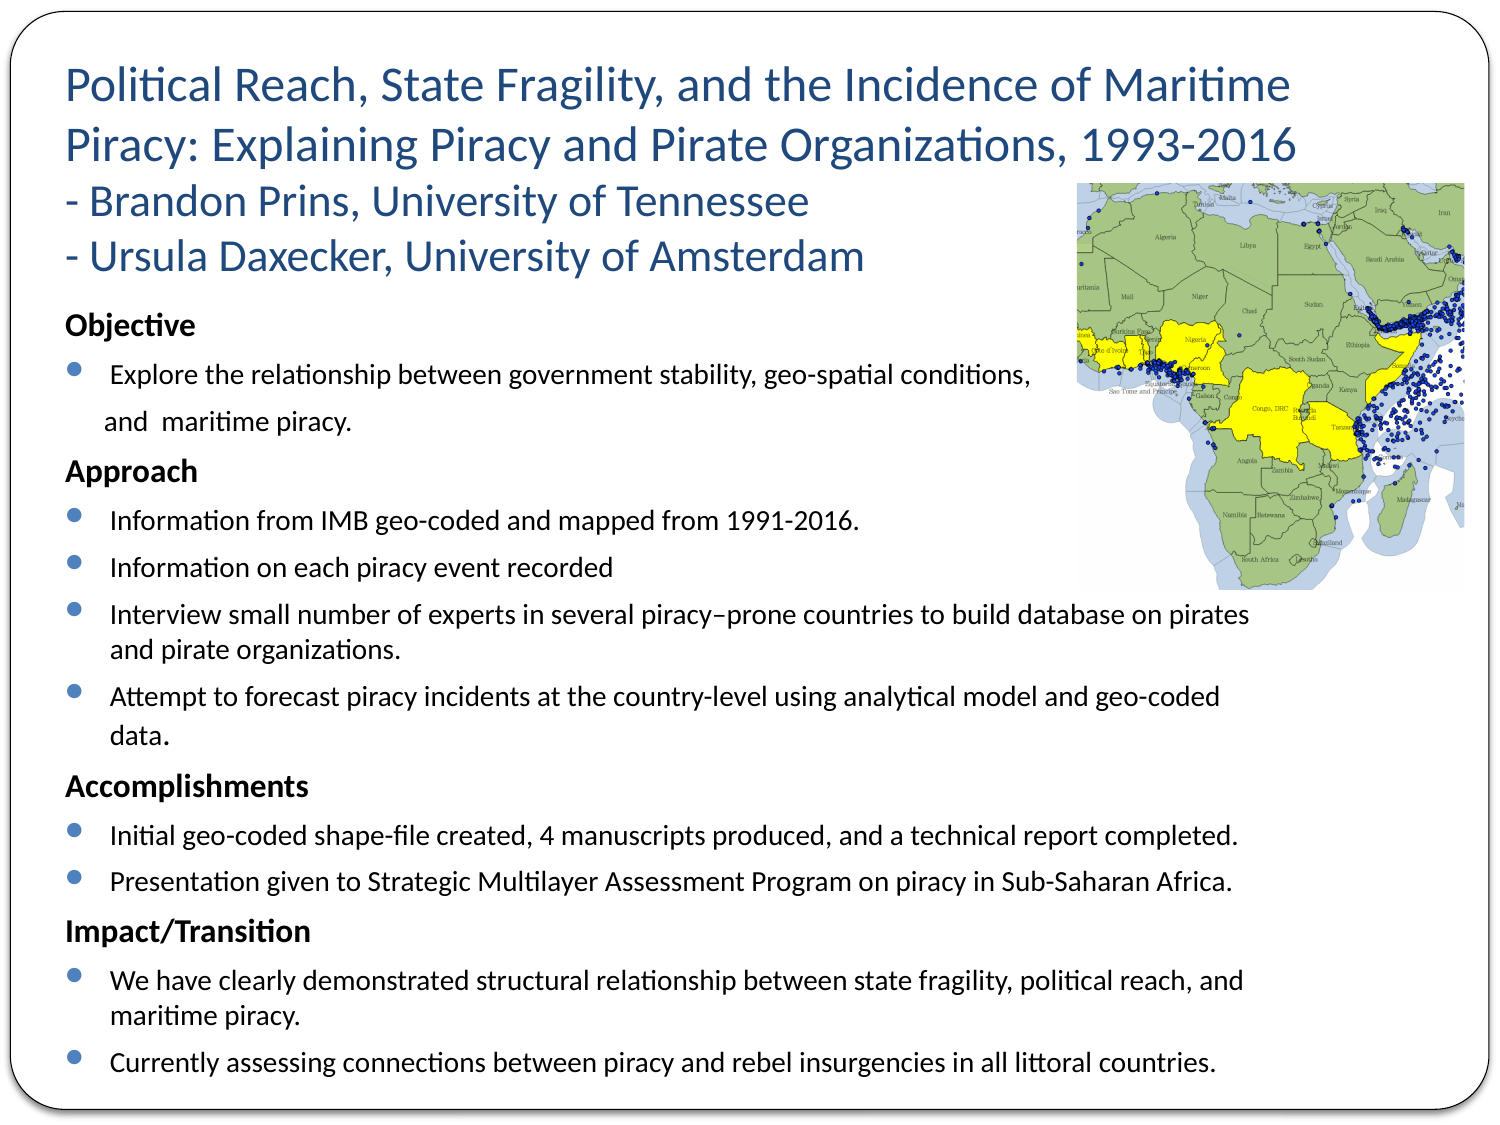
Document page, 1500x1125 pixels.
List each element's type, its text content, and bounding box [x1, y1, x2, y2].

picture [1076, 183, 1465, 590]
title Political Reach, State Fragility, and the Incidence of Maritime Piracy: Explaining Piracy and Pirate Organizations, 1993-2016 - Brandon Prins, University of Tennessee - Ursula Daxecker, University of Amsterdam [49, 24, 1391, 295]
list Objective Explore the relationship between government stability, geo-spatial conditions, and maritime piracy. Approach Information from IMB geo-coded and mapped from 1991-2016. Information on each piracy event recorded Interview small number of experts in several piracy–prone countries to build database on pirates and pirate organizations. Attempt to forecast piracy incidents at the country-level using analytical model and geo-coded data. Accomplishments Initial geo-coded shape-file created, 4 manuscripts produced, and a technical report completed. Presentation given to Strategic Multilayer Assessment Program on piracy in Sub-Saharan Africa. Impact/Transition We have clearly demonstrated structural relationship between state fragility, political reach, and maritime piracy. Currently assessing connections between piracy and rebel insurgencies in all littoral countries. [49, 295, 1301, 997]
